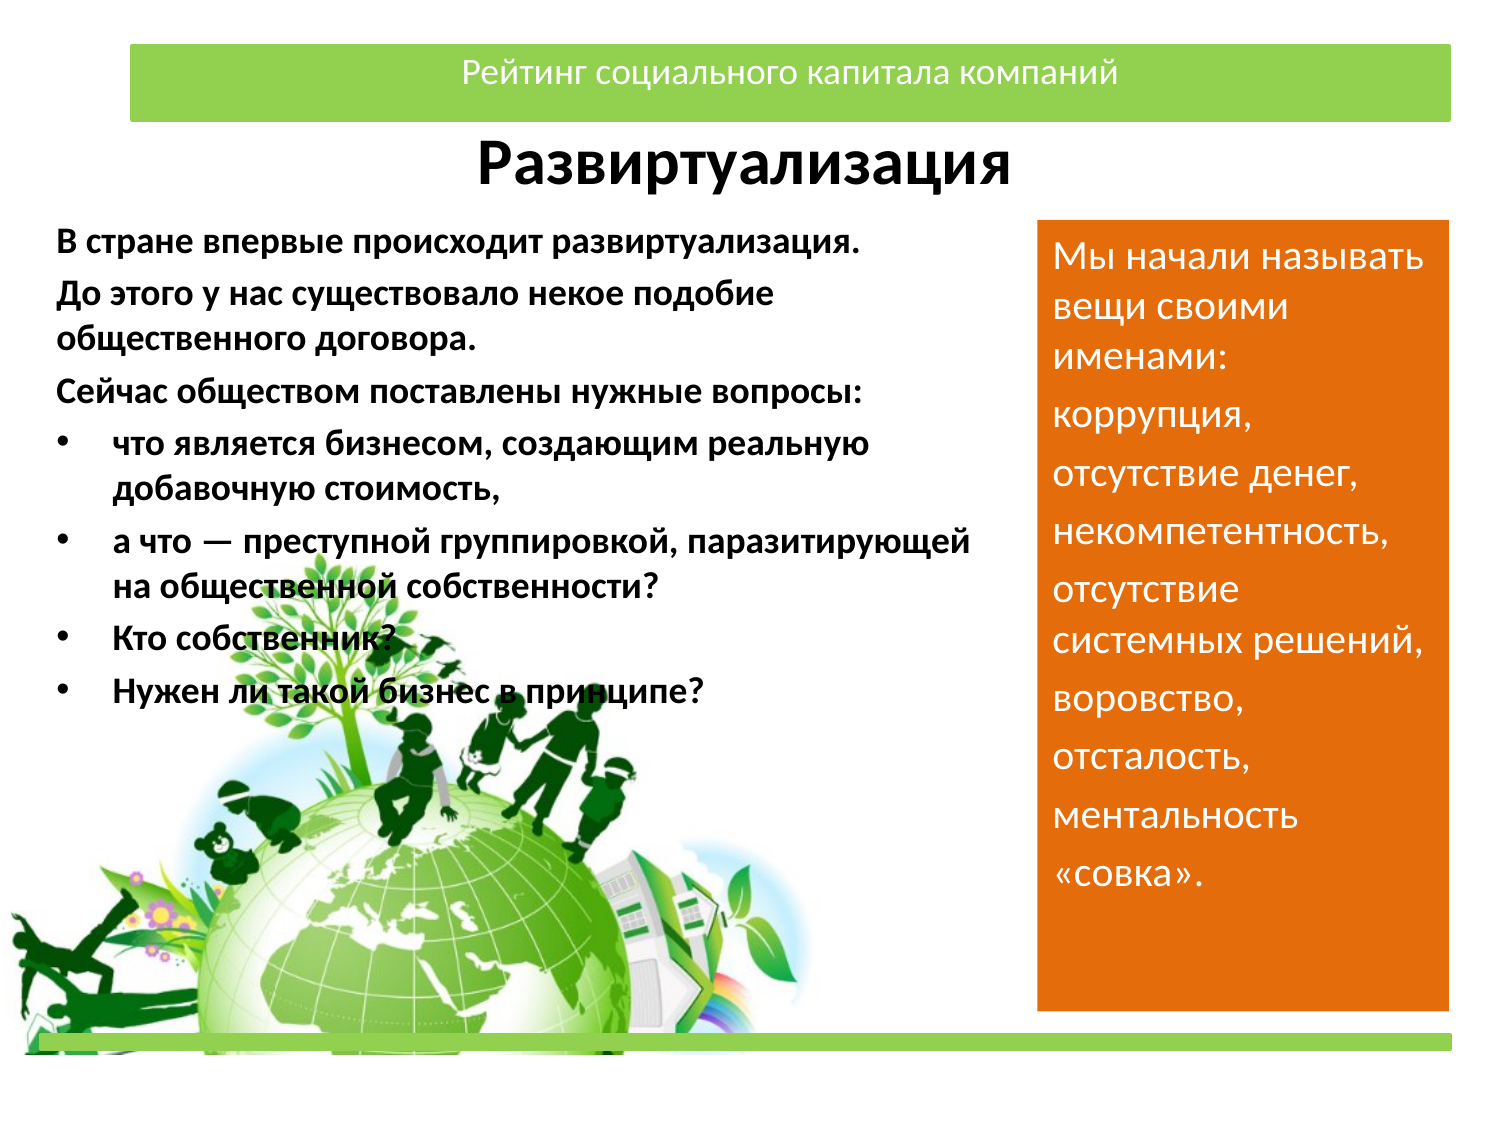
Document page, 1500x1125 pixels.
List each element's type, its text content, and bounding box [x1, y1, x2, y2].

text_box Мы начали называть вещи своими именами: коррупция, отсутствие денег, некомпетентность, отсутствие системных решений, воровство, отсталость, ментальность «совка». [1037, 219, 1449, 1012]
title Развиртуализация [41, 119, 1450, 197]
text_box [826, 1033, 1452, 1051]
list В стране впервые происходит развиртуализация. До этого у нас существовало некое подобие общественного договора. Сейчас обществом поставлены нужные вопросы: что является бизнесом, создающим реальную добавочную стоимость, а что — преступной группировкой, паразитирующей на общественной собственности? Кто собственник? Нужен ли такой бизнес в принципе? [41, 208, 999, 1020]
text_box Рейтинг социального капитала компаний [130, 44, 1451, 122]
picture [2, 544, 822, 1056]
